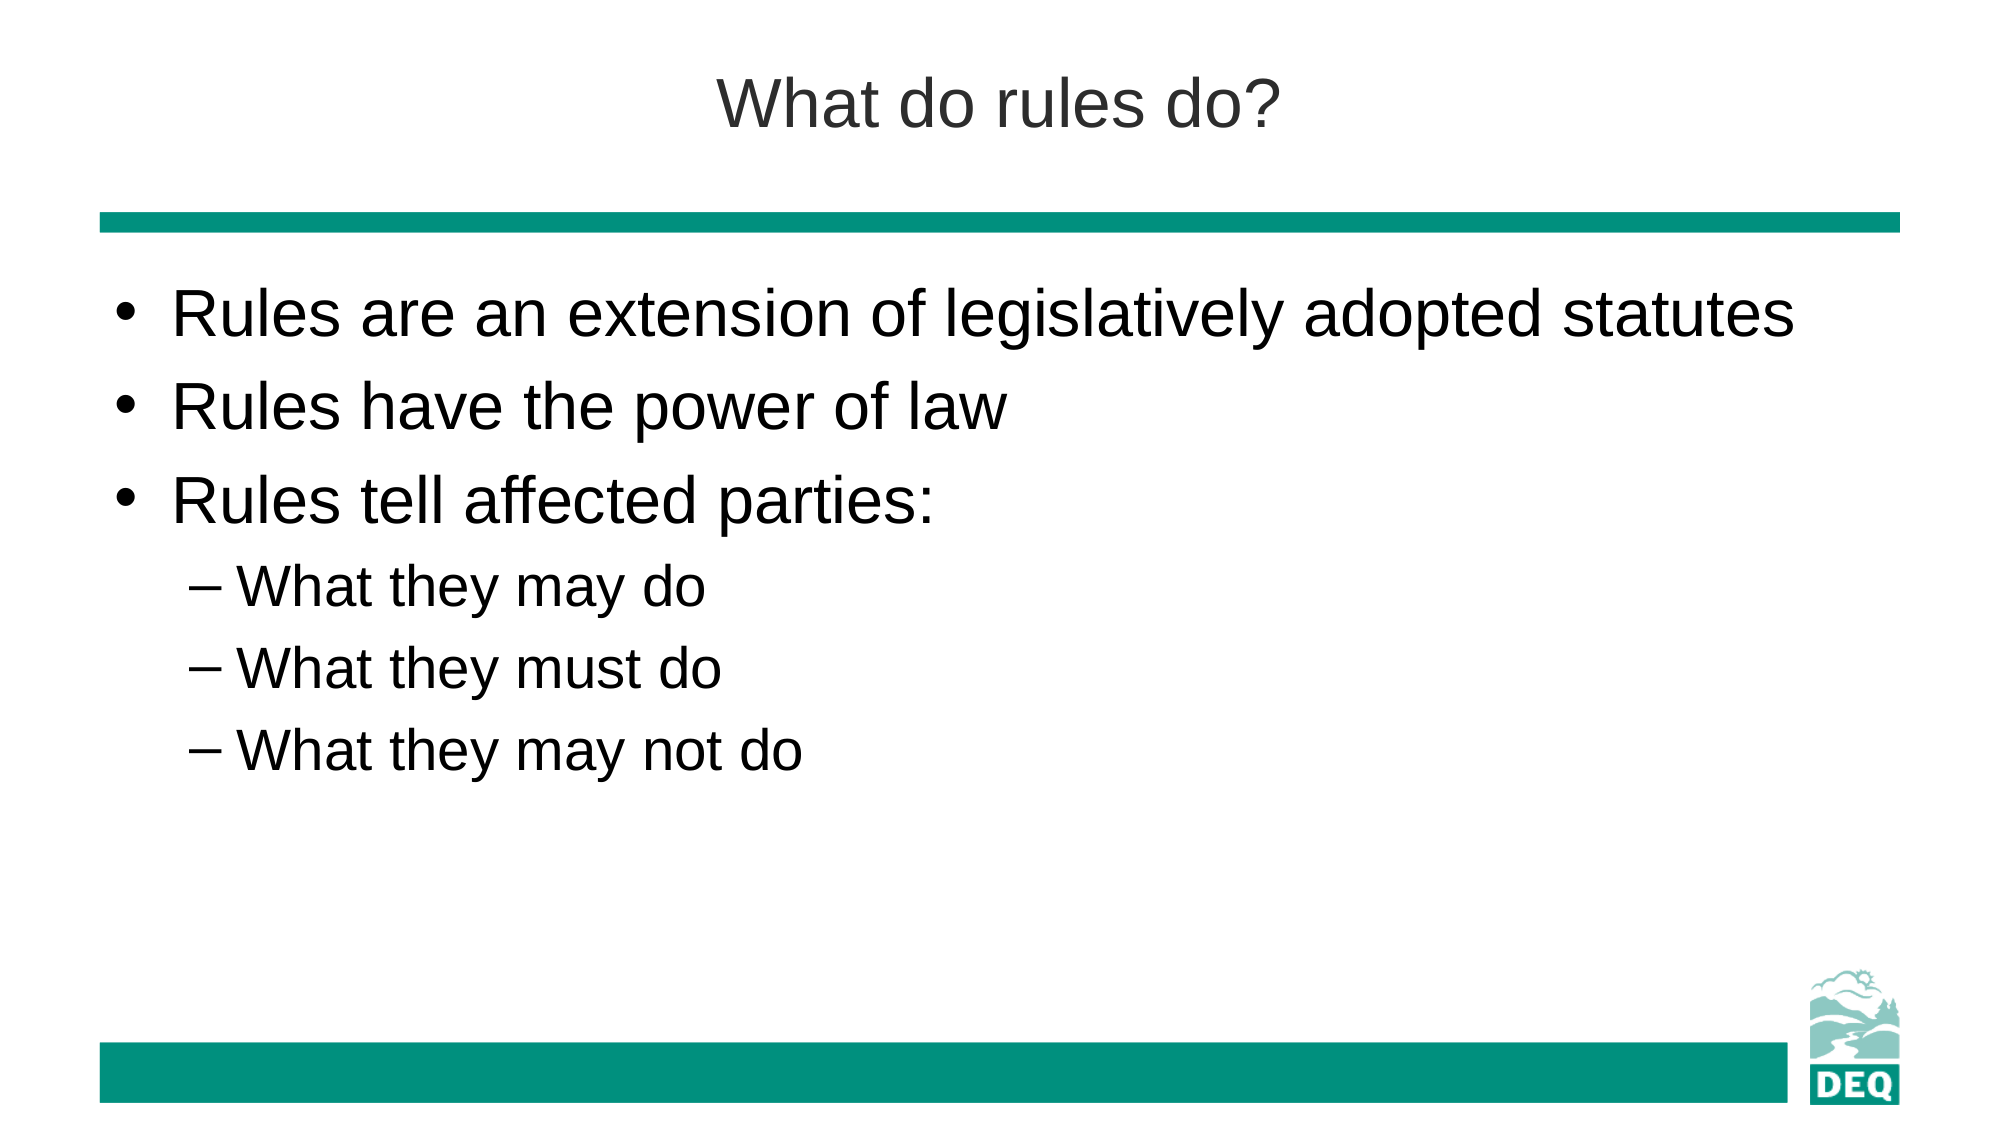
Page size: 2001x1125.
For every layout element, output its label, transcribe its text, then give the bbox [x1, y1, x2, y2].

picture [1810, 1005, 1900, 1105]
title What do rules do? [99, 50, 1900, 233]
list Rules are an extension of legislatively adopted statutes Rules have the power of law Rules tell affected parties: What they may do What they must do What they may not do [99, 262, 1900, 1005]
